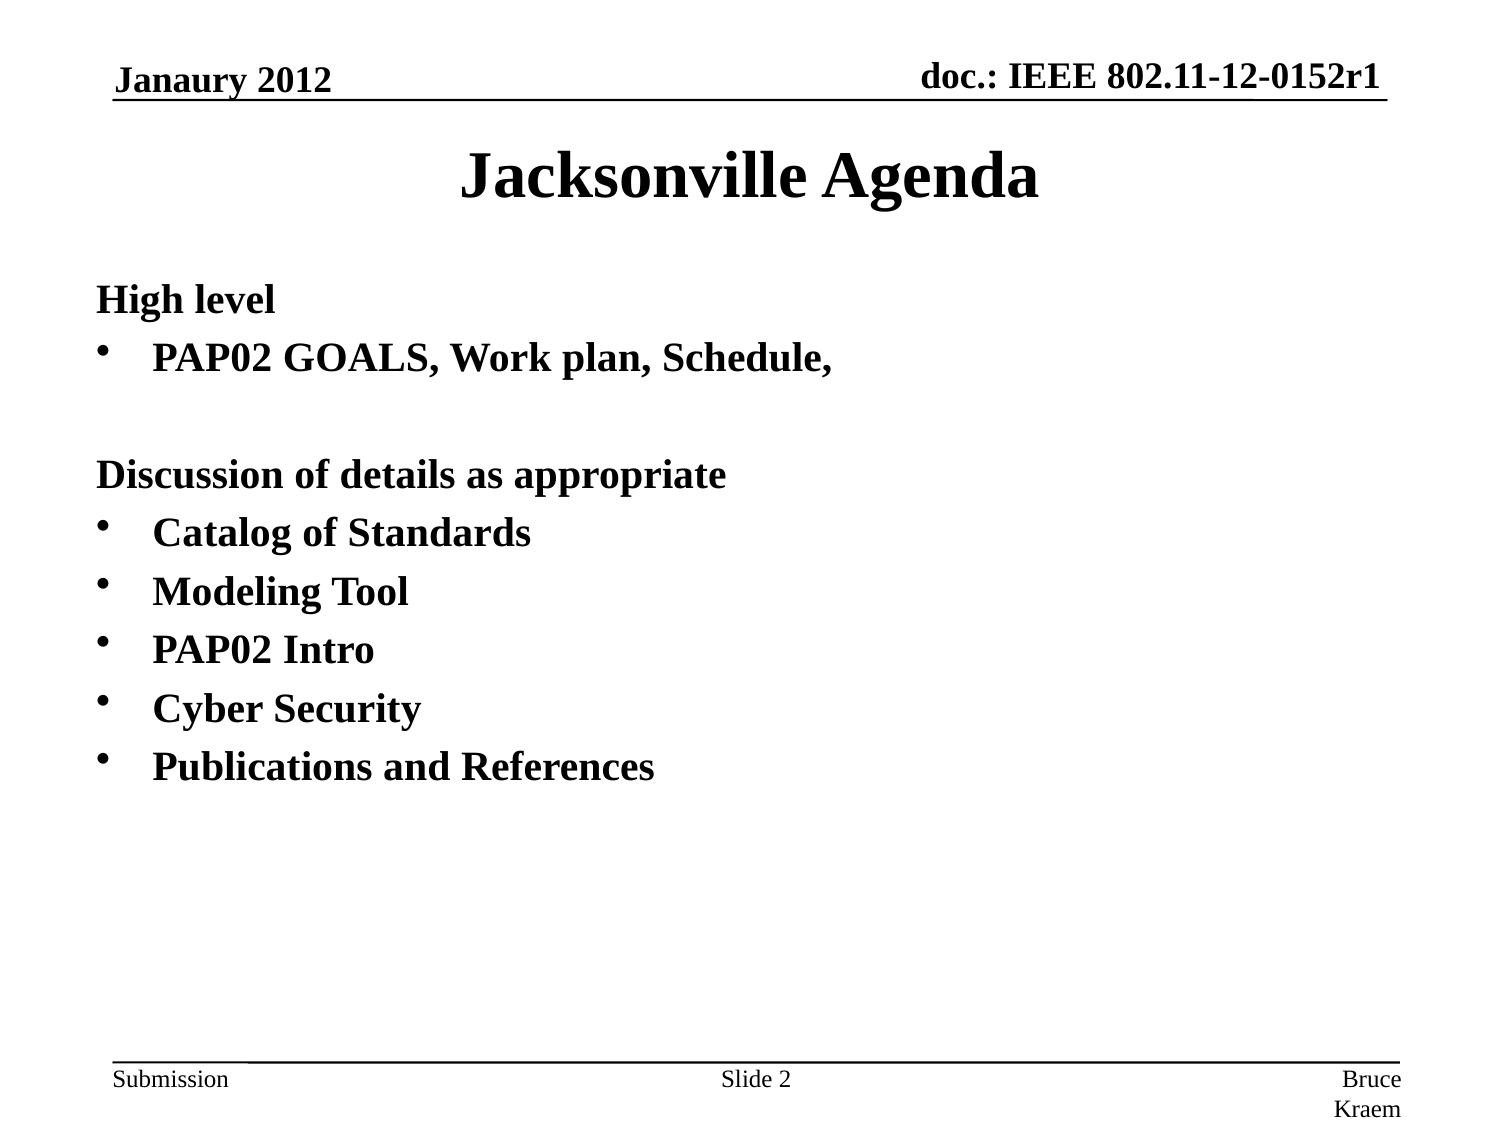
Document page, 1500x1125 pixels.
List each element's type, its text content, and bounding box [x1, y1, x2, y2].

title Jacksonville Agenda [112, 112, 1388, 231]
footer Bruce Kraemer, Marvell [1325, 1062, 1402, 1093]
slide_number Slide 2 [712, 1062, 800, 1093]
slide_number Janaury 2012 [114, 54, 335, 100]
list High level PAP02 GOALS, Work plan, Schedule, Discussion of details as appropriate Catalog of Standards Modeling Tool PAP02 Intro Cyber Security Publications and References [80, 264, 1420, 989]
